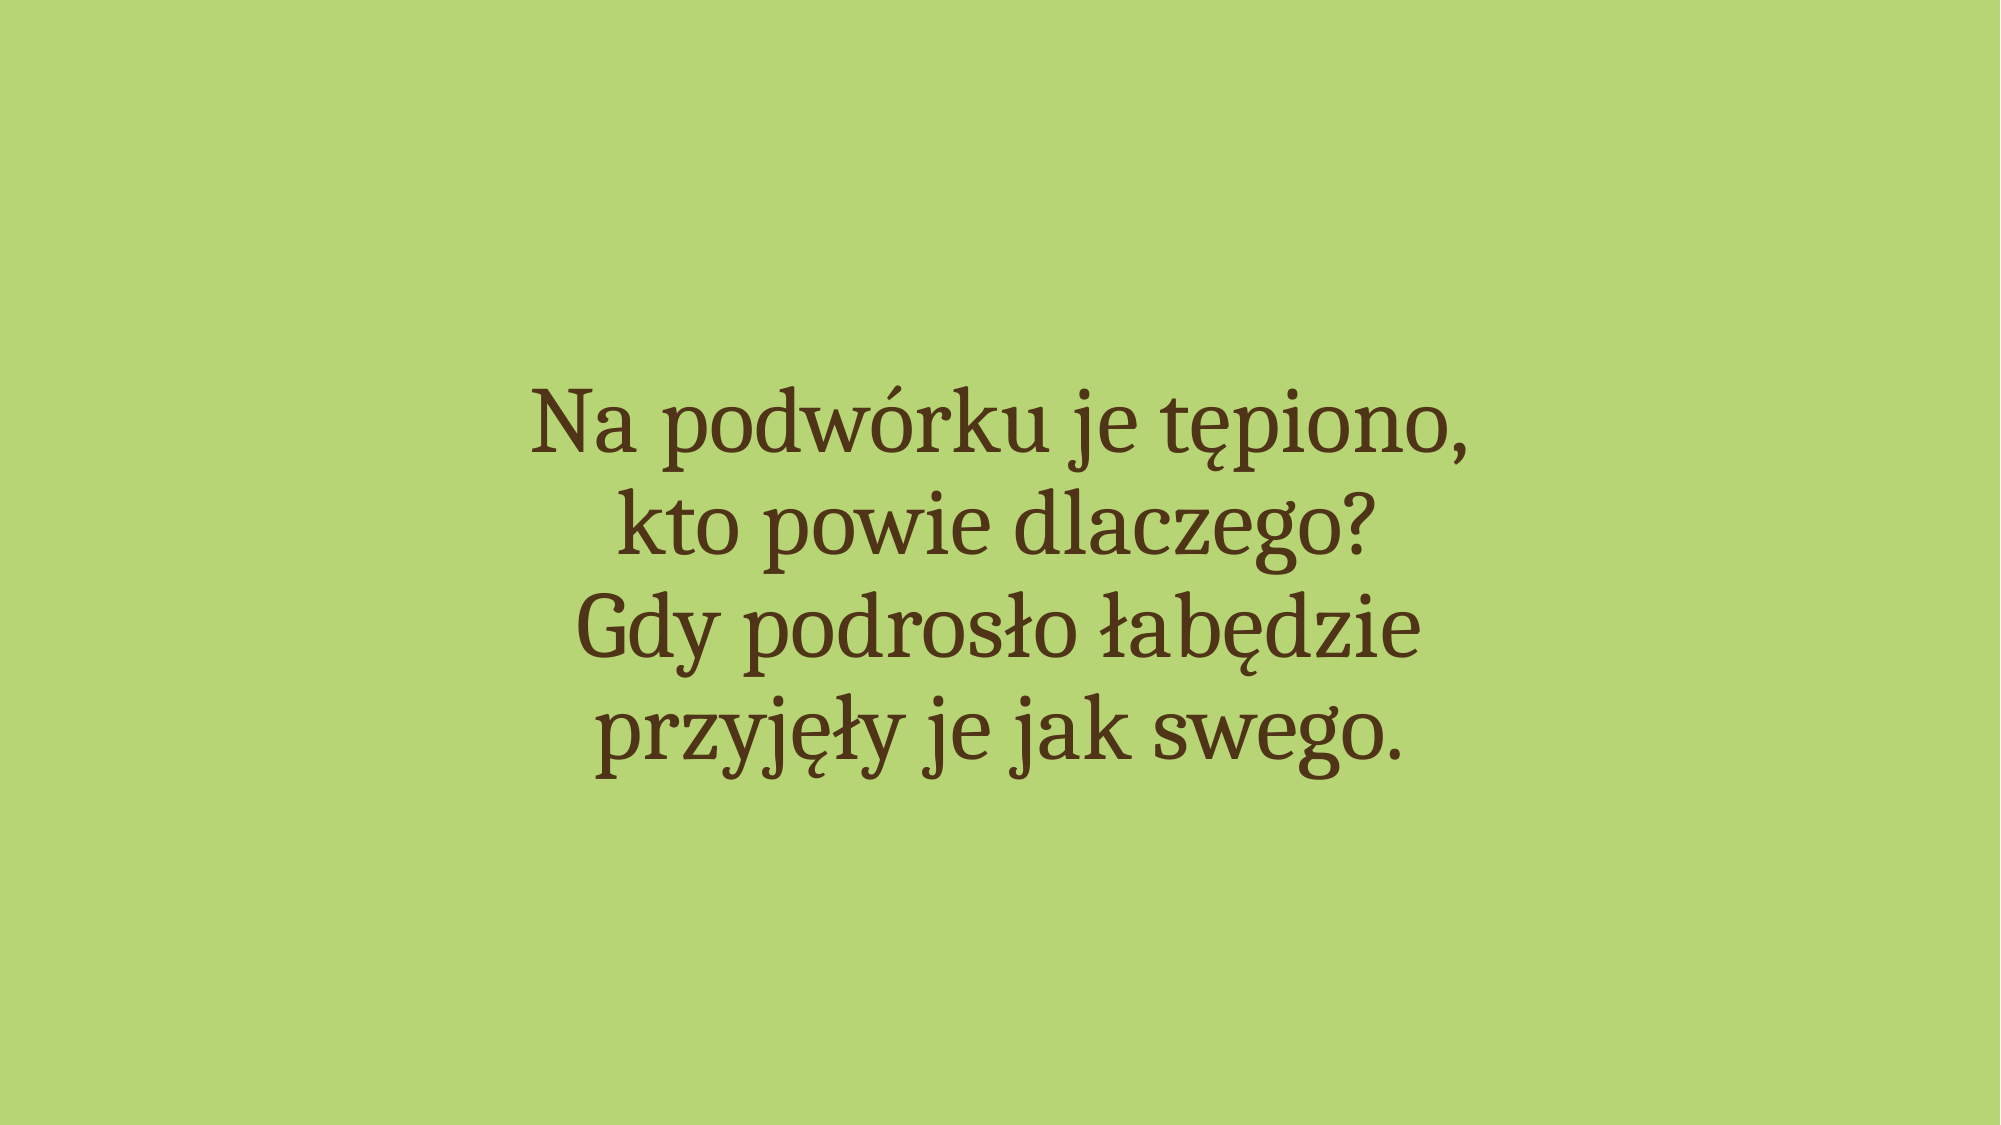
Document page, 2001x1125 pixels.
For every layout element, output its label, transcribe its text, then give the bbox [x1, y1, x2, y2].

title Na podwórku je tępiono, kto powie dlaczego? Gdy podrosło łabędzie przyjęły je jak swego. [249, 359, 1750, 788]
